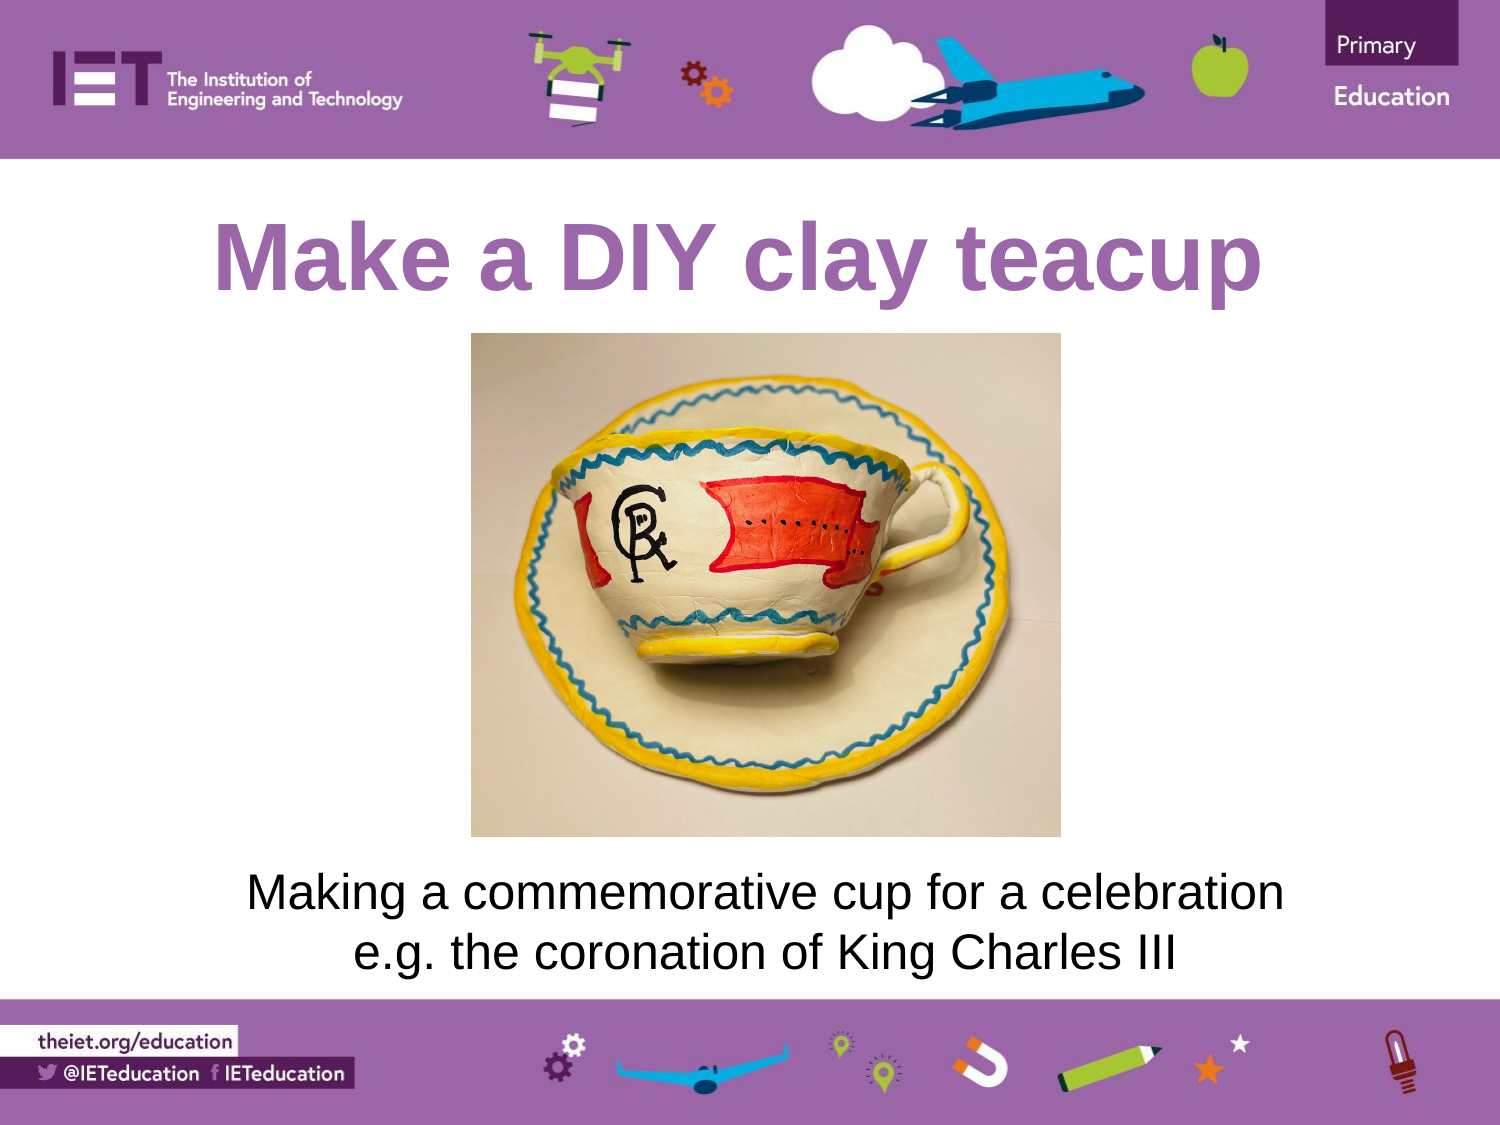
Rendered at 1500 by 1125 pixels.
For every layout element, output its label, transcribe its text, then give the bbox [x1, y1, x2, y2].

text_box Making a commemorative cup for a celebration e.g. the coronation of King Charles III [77, 852, 1455, 987]
text_box Make a DIY clay teacup [42, 187, 1435, 317]
picture [0, 0, 1500, 1125]
